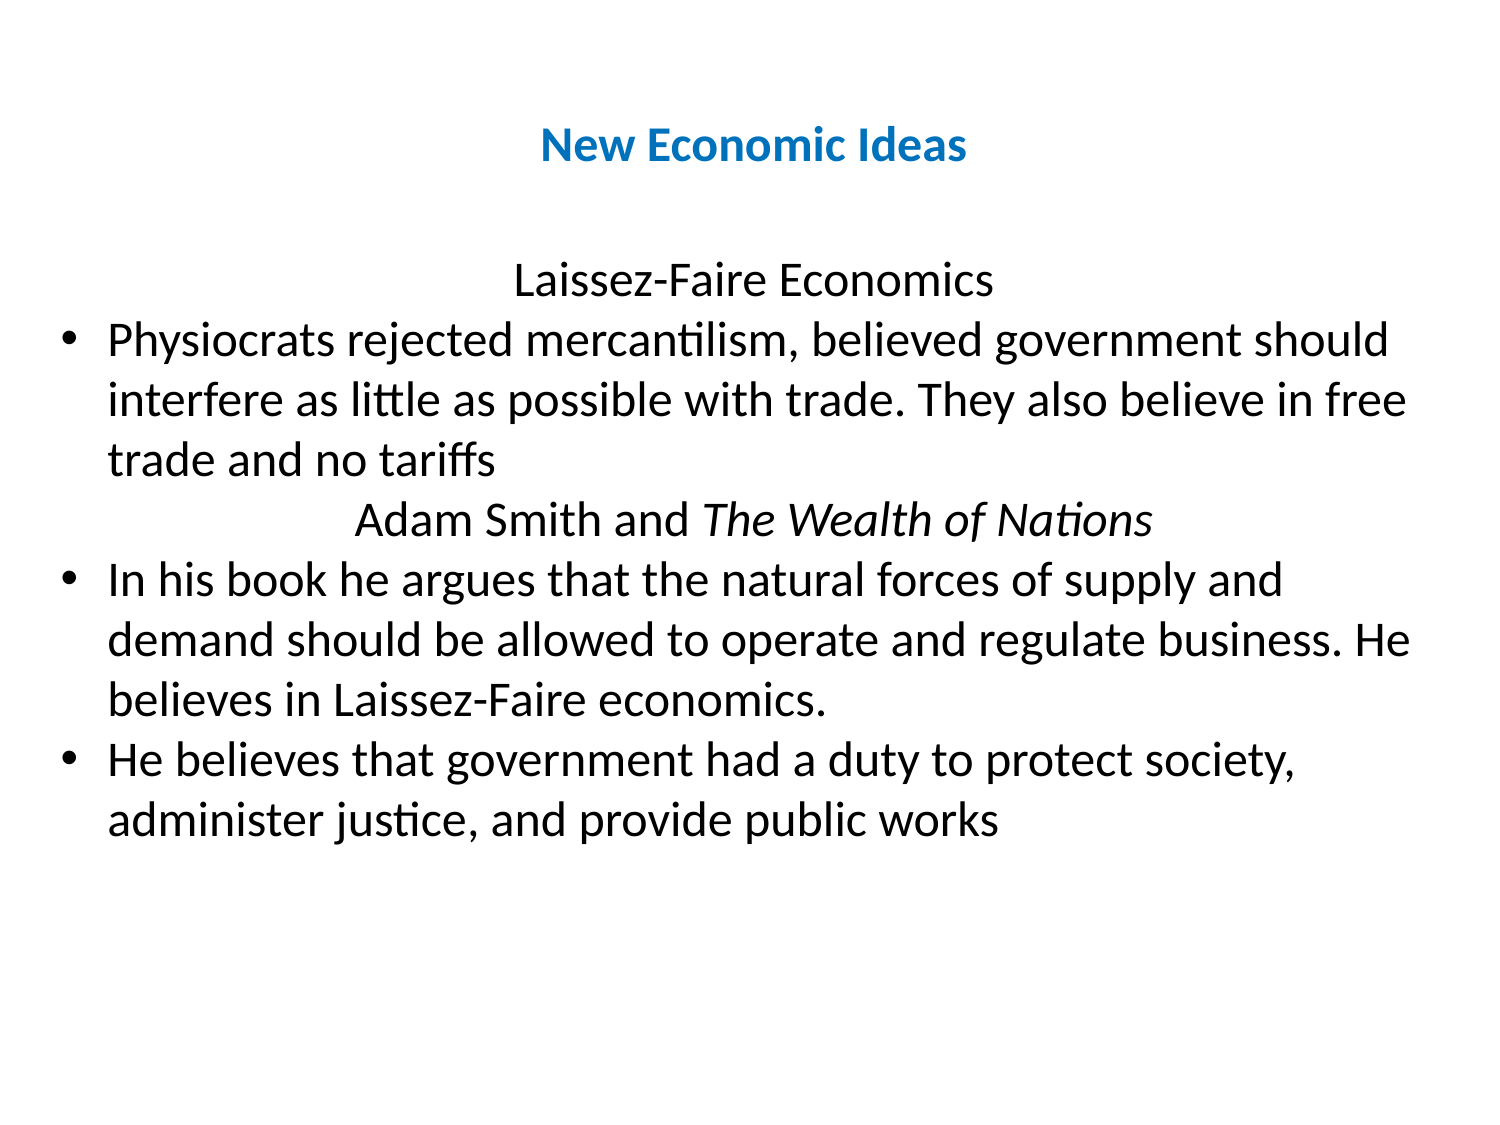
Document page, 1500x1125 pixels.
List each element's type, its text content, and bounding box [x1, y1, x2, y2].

text_box Laissez-Faire Economics Physiocrats rejected mercantilism, believed government should interfere as little as possible with trade. They also believe in free trade and no tariffs Adam Smith and The Wealth of Nations In his book he argues that the natural forces of supply and demand should be allowed to operate and regulate business. He believes in Laissez-Faire economics. He believes that government had a duty to protect society, administer justice, and provide public works [45, 239, 1463, 855]
text_box New Economic Ideas [45, 104, 1463, 179]
